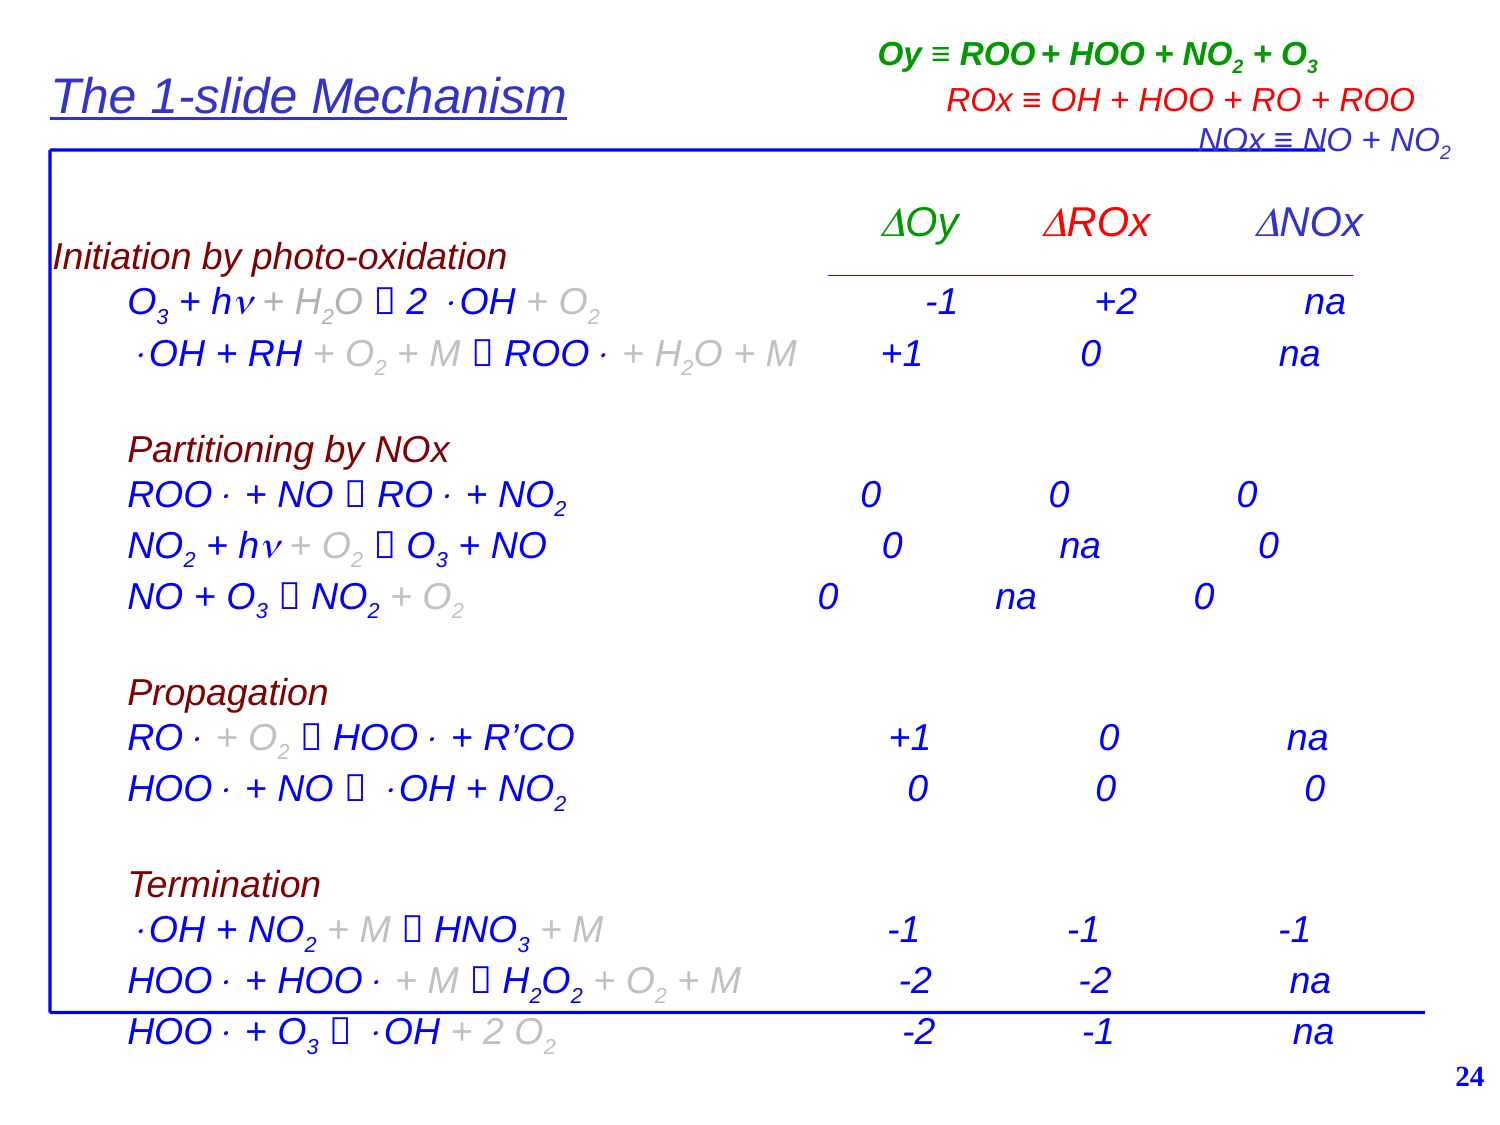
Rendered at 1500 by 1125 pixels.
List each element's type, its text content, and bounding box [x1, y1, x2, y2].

text_box Oy ≡ ROO + HOO + NO2 + O3 ROx ≡ OH + HOO + RO + ROO NOx ≡ NO + NO2 [729, 24, 1466, 171]
text_box Initiation by photo-oxidation O3 + h + H2O  2 OH + O2 -1 +2 na OH + RH + O2 + M  ROO + H2O + M +1 0 na Partitioning by NOx ROO + NO  RO + NO2 0 0 0 NO2 + h + O2  O3 + NO 0 na 0 NO + O3  NO2 + O2 0 na 0 Propagation RO + O2  HOO + R’CO +1 0 na HOO + NO  OH + NO2 0 0 0 Termination OH + NO2 + M  HNO3 + M -1 -1 -1 HOO + HOO + M  H2O2 + O2 + M -2 -2 na HOO + O3  OH + 2 O2 -2 -1 na [37, 224, 1413, 1118]
slide_number 24 [574, 1049, 1500, 1125]
text_box DOy DROx DNOx _______________________________________ [807, 187, 1378, 303]
text_box The 1-slide Mechanism [35, 56, 582, 132]
